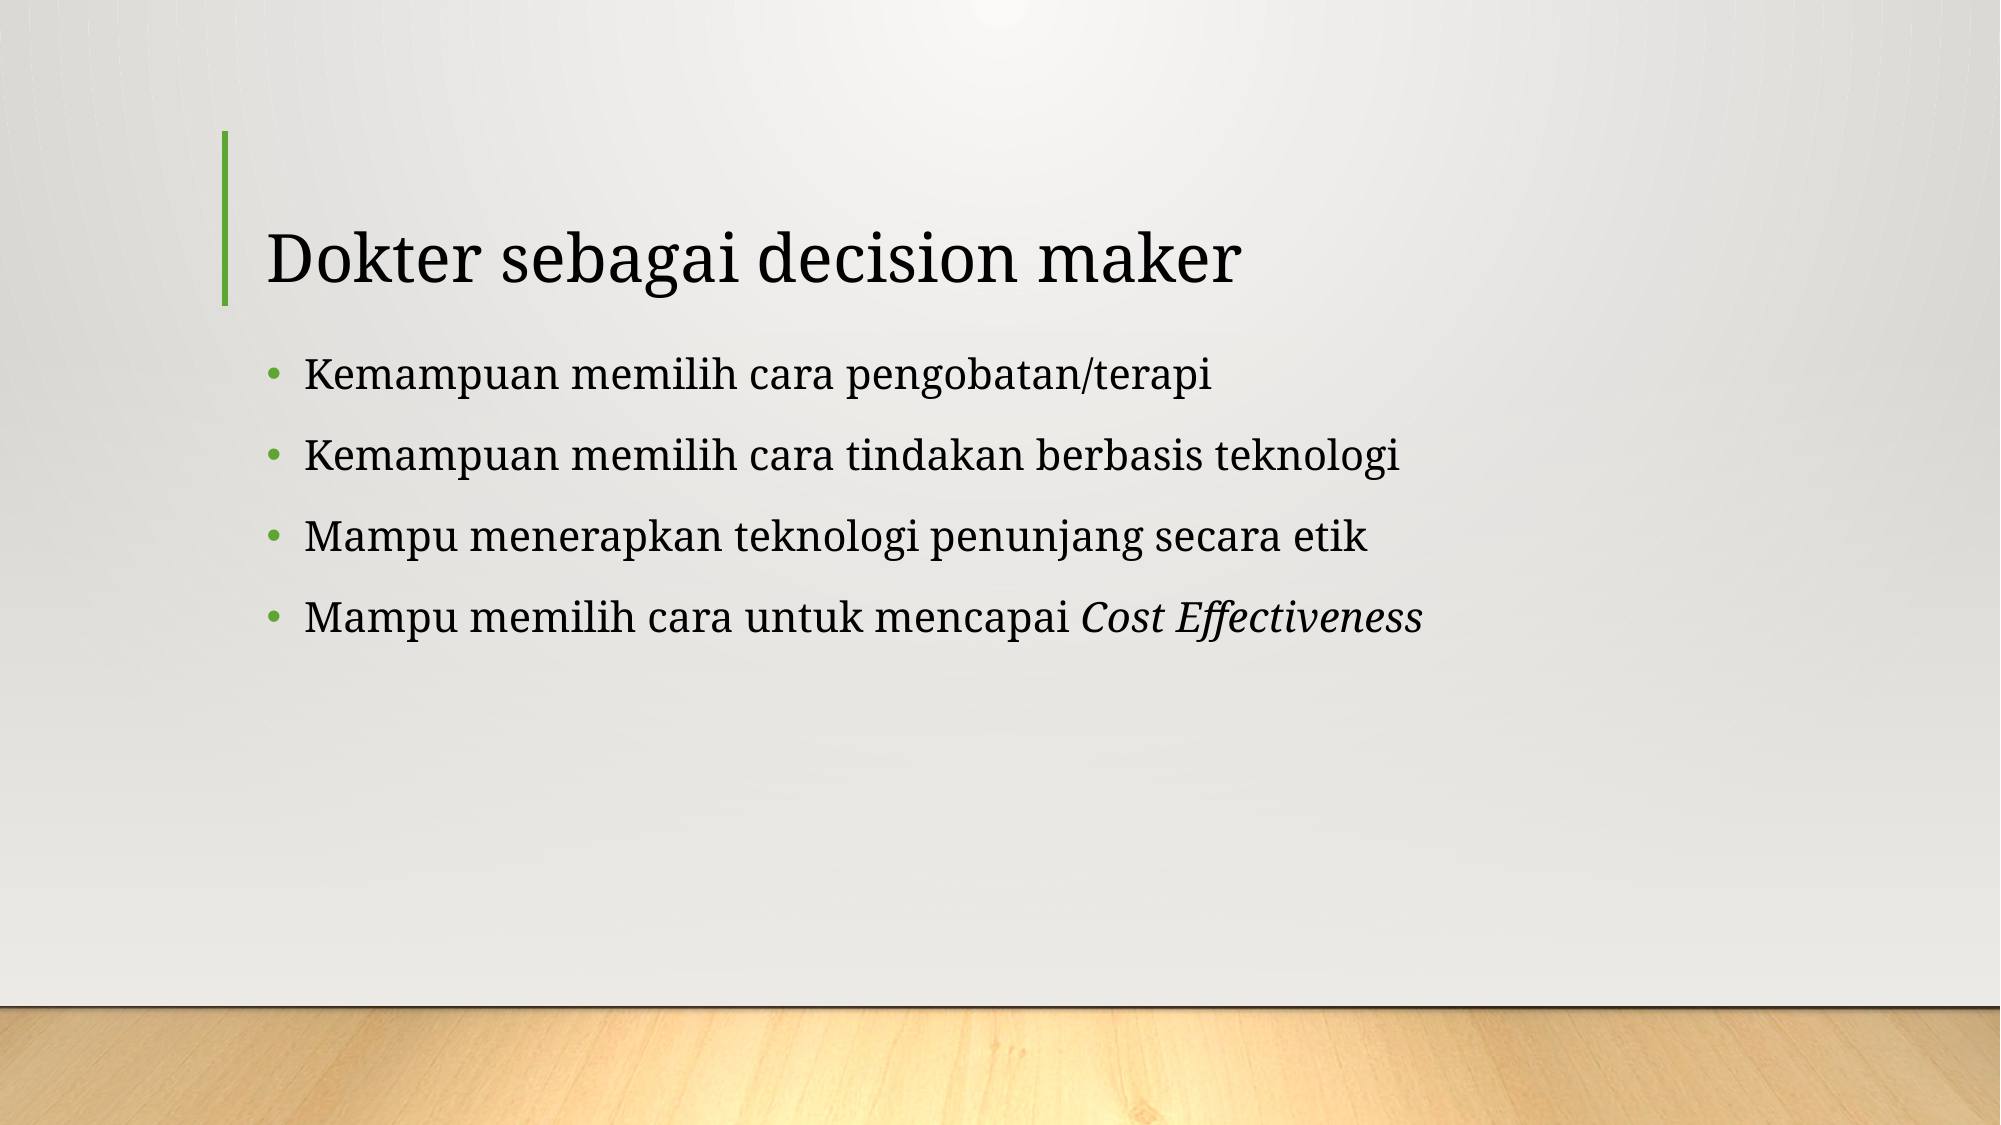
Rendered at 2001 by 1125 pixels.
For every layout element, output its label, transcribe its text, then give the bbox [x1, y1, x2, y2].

picture [0, 1006, 2000, 1125]
title Dokter sebagai decision maker [251, 131, 1814, 305]
list Kemampuan memilih cara pengobatan/terapi Kemampuan memilih cara tindakan berbasis teknologi Mampu menerapkan teknologi penunjang secara etik Mampu memilih cara untuk mencapai Cost Effectiveness [251, 330, 1814, 897]
